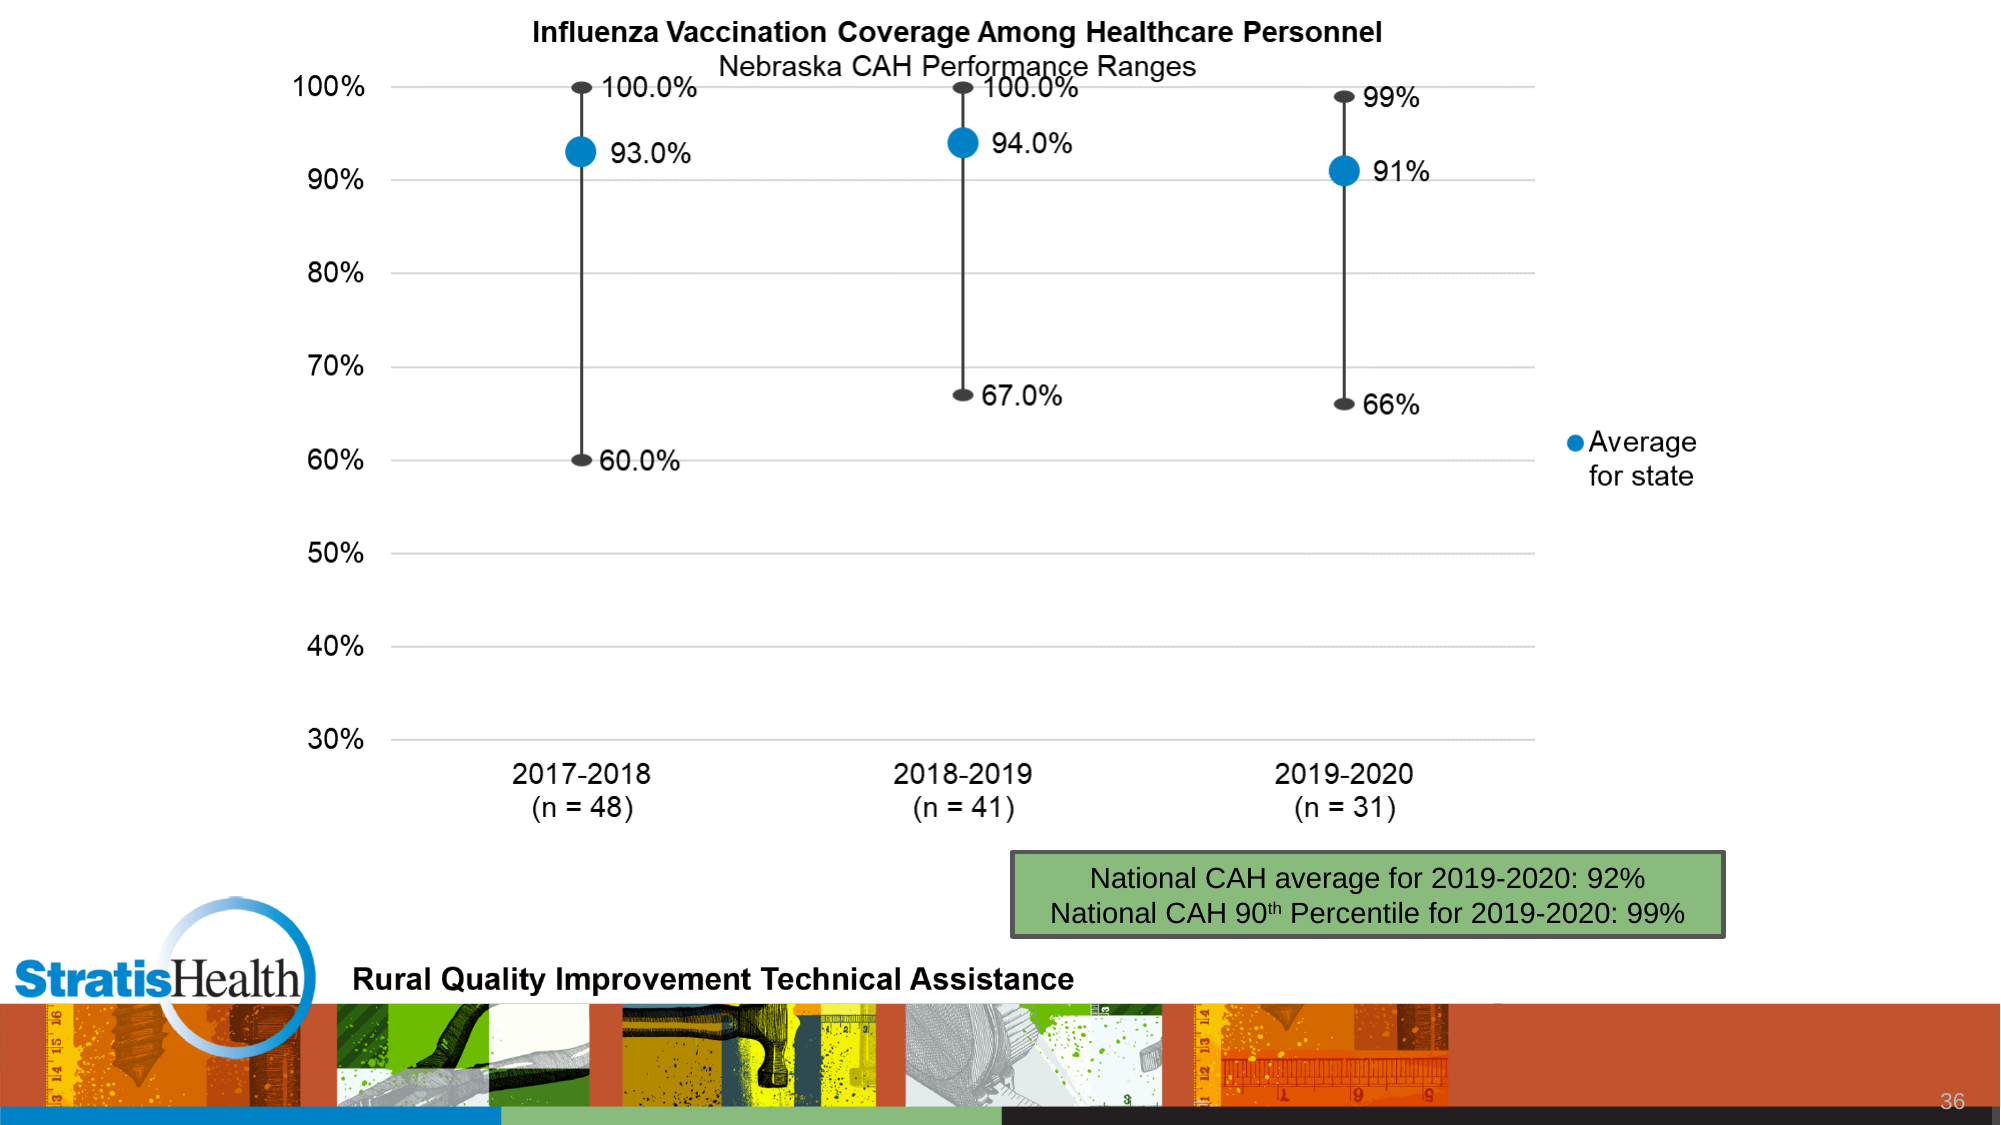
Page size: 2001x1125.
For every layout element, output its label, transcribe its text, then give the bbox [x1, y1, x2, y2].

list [288, 0, 1712, 838]
picture [0, 896, 2000, 1125]
text_box National CAH average for 2019-2020: 92% National CAH 90th Percentile for 2019-2020: 99% [1012, 851, 1724, 937]
slide_number 35 [1514, 1075, 1981, 1125]
